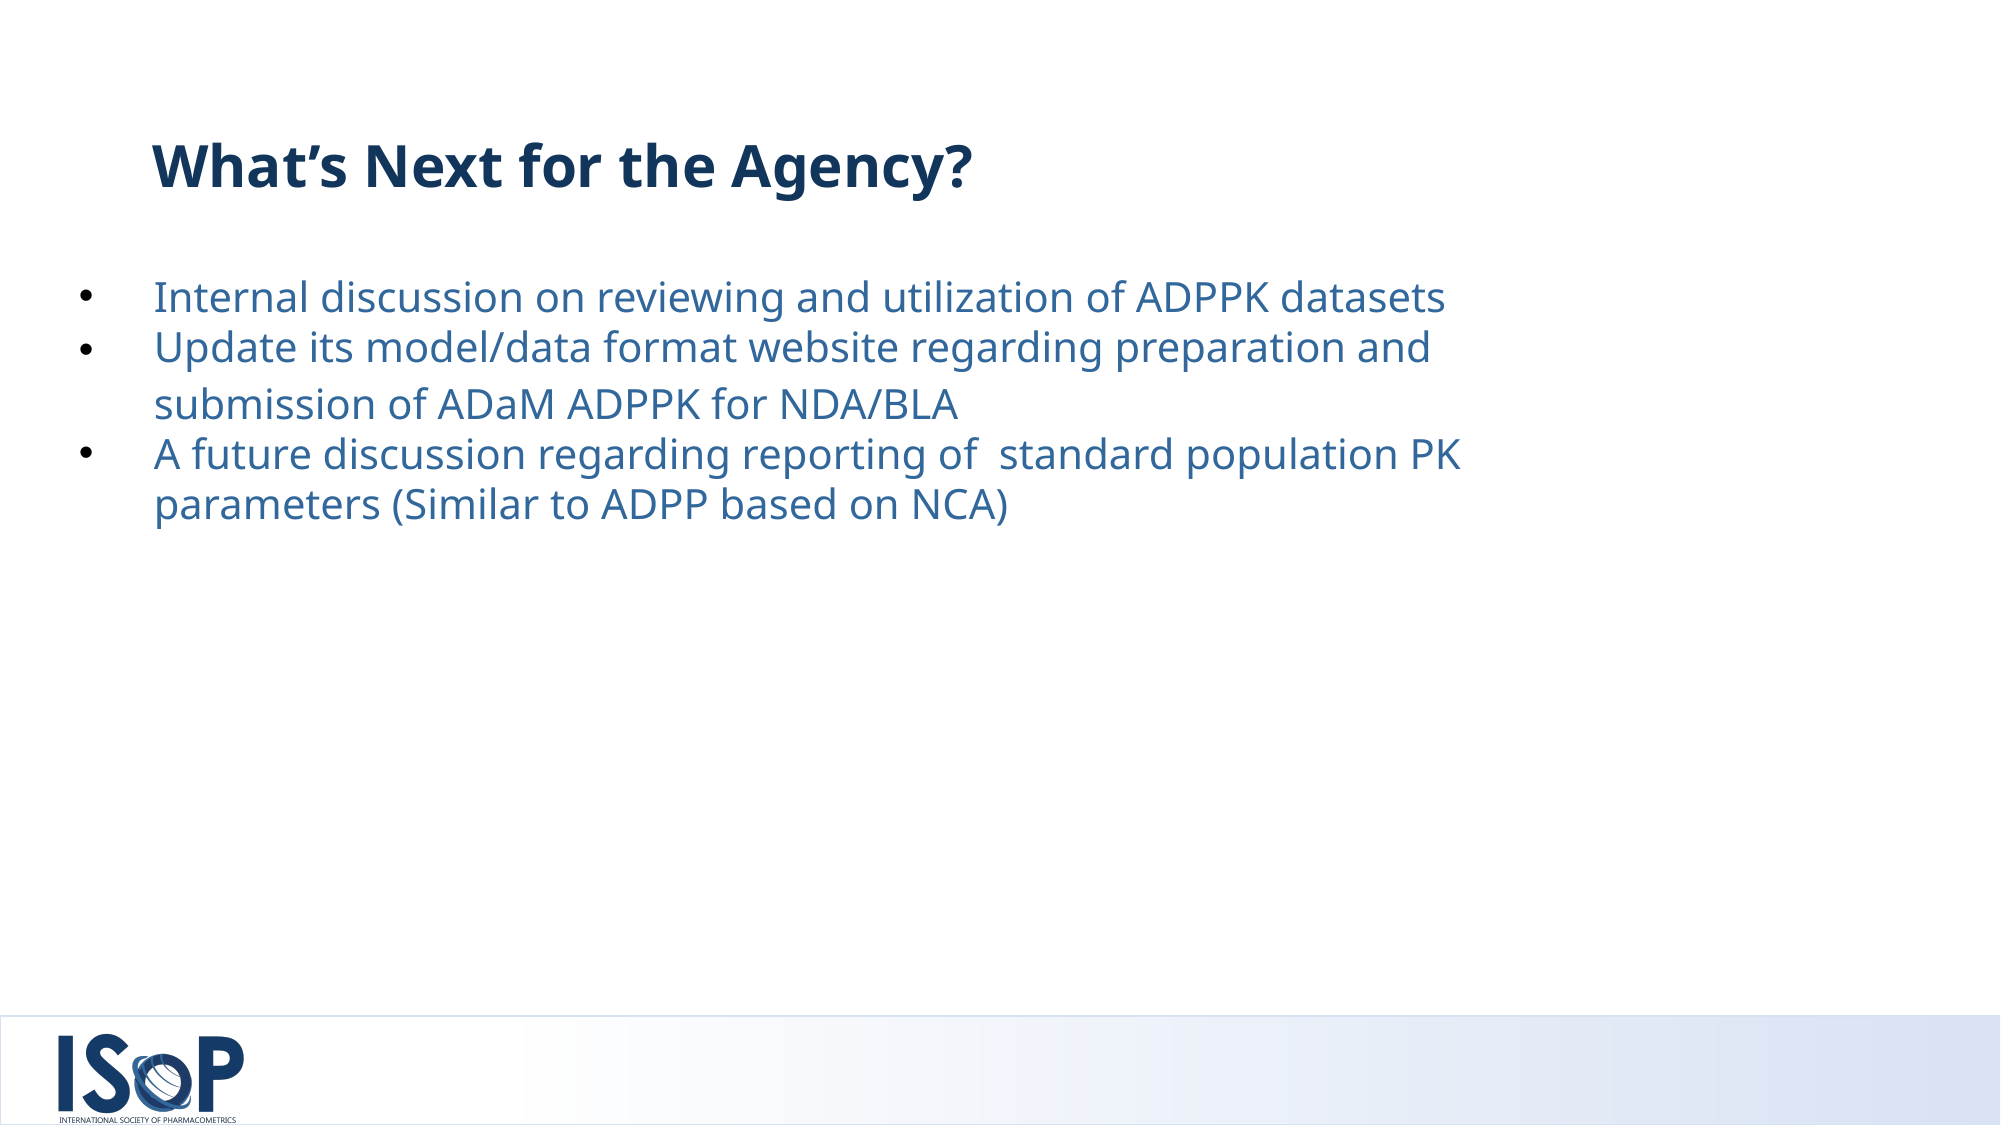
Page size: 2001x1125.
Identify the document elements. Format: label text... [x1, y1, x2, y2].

title What’s Next for the Agency? [137, 59, 1863, 278]
picture [51, 1021, 249, 1125]
text_box Internal discussion on reviewing and utilization of ADPPK datasets Update its model/data format website regarding preparation and submission of ADaM ADPPK for NDA/BLA A future discussion regarding reporting of standard population PK parameters (Similar to ADPP based on NCA) [64, 263, 1643, 605]
